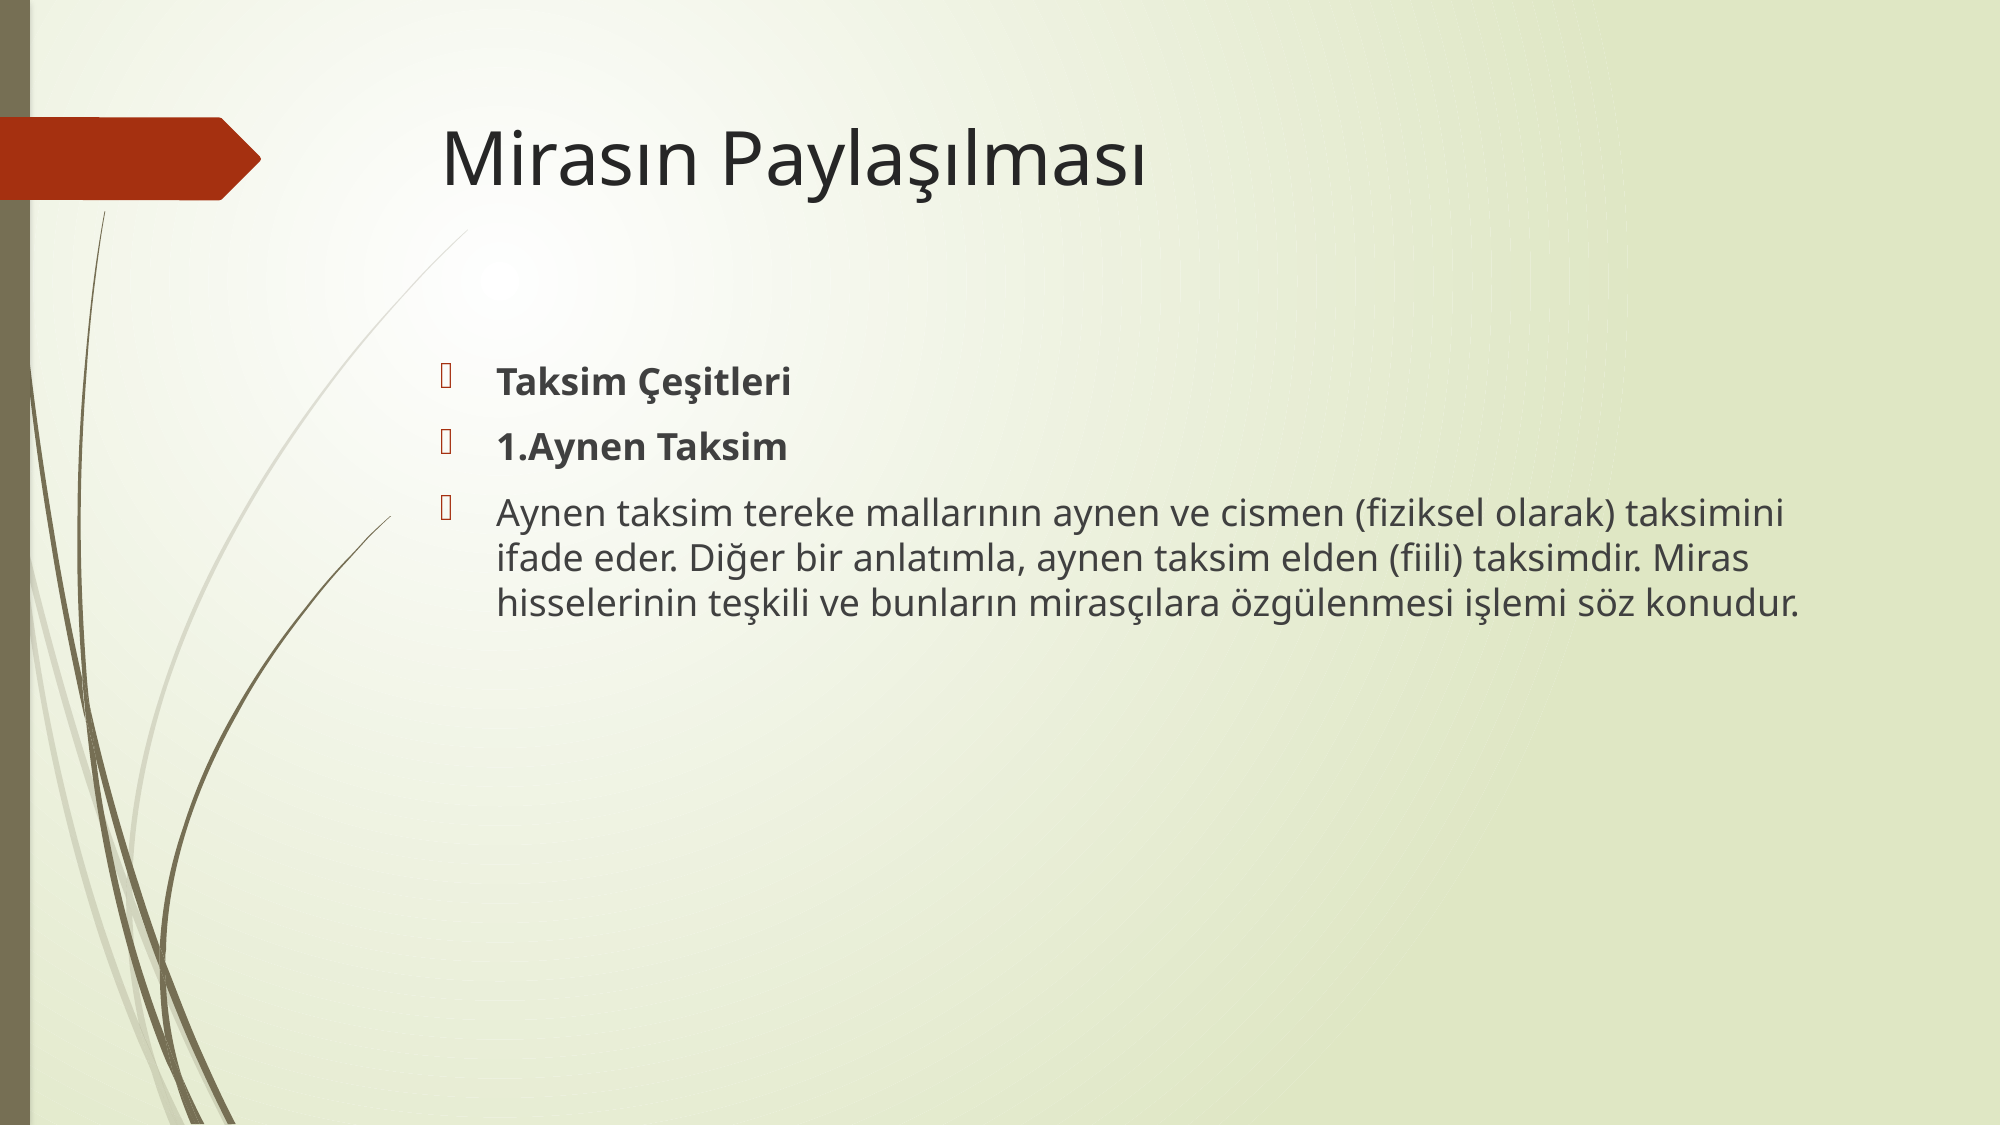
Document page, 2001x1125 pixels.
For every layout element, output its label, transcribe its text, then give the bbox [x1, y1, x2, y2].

title Mirasın Paylaşılması [425, 102, 1888, 313]
list Taksim Çeşitleri 1.Aynen Taksim Aynen taksim tereke mallarının aynen ve cismen (fiziksel olarak) taksimini ifade eder. Diğer bir anlatımla, aynen taksim elden (fiili) taksimdir. Miras hisselerinin teşkili ve bunların mirasçılara özgülenmesi işlemi söz konudur. [424, 350, 1888, 970]
